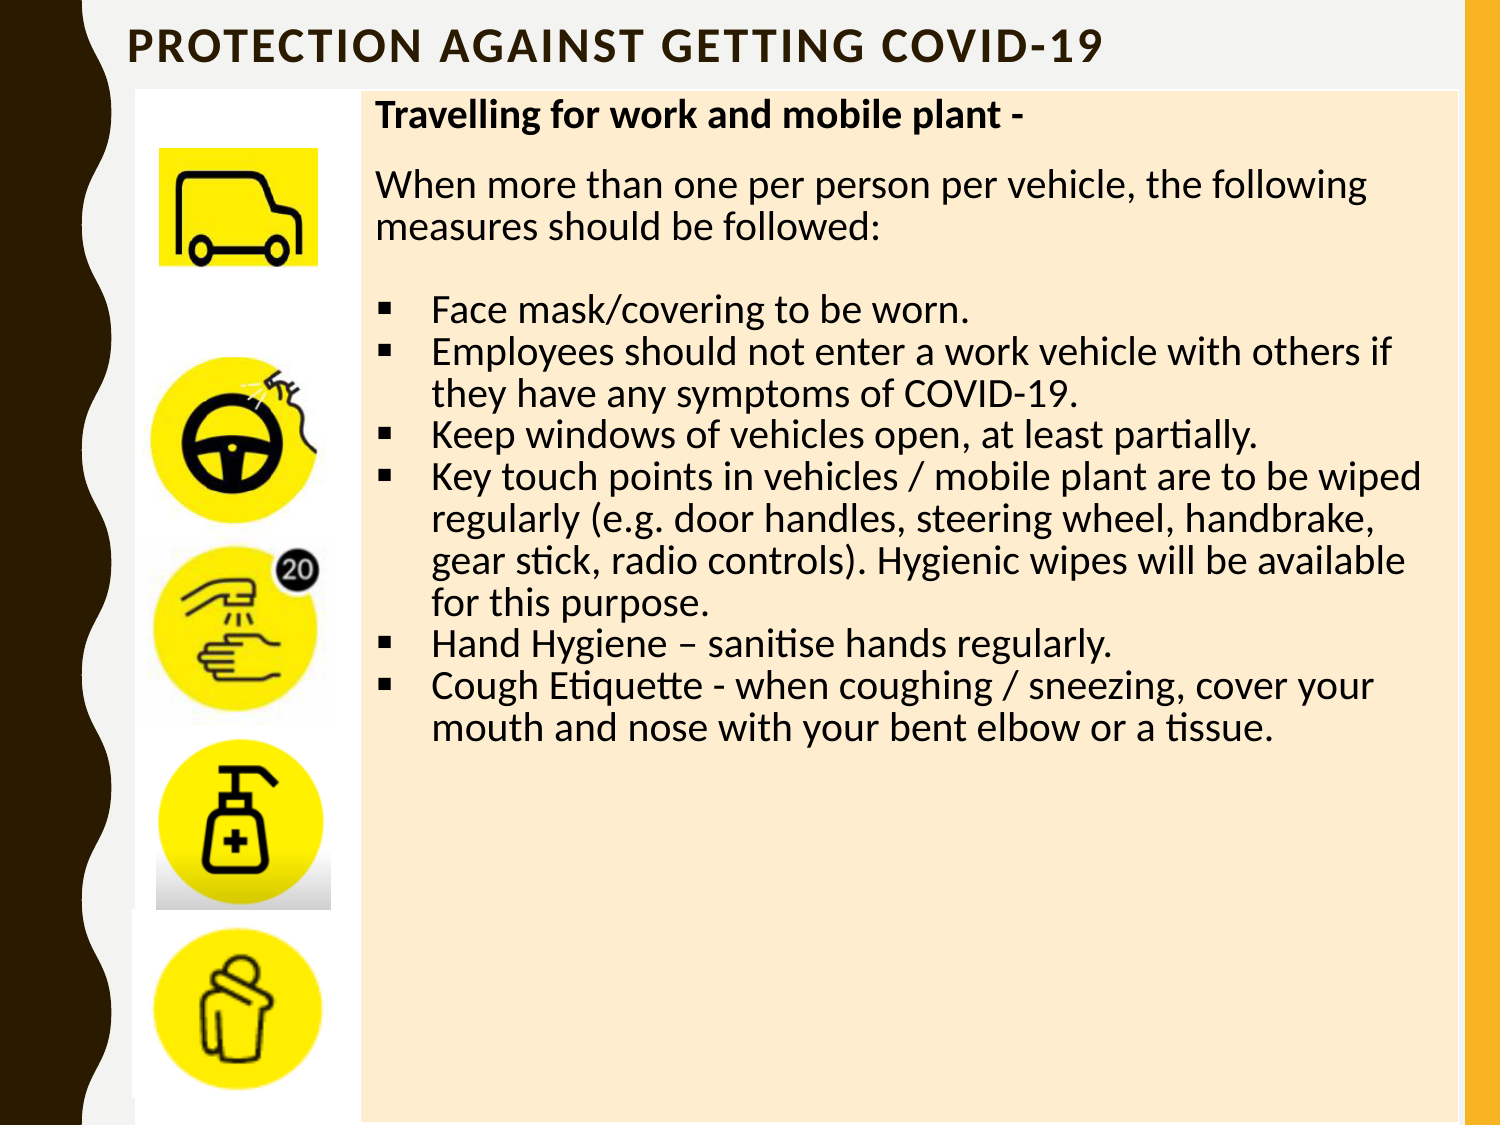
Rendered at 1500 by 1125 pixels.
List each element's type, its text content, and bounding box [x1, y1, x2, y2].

table_header Travelling for work and mobile plant - When more than one per person per vehicle, the following measures should be followed: Face mask/covering to be worn. Employees should not enter a work vehicle with others if they have any symptoms of COVID-19. Keep windows of vehicles open, at least partially. Key touch points in vehicles / mobile plant are to be wiped regularly (e.g. door handles, steering wheel, handbrake, gear stick, radio controls). Hygienic wipes will be available for this purpose. Hand Hygiene – sanitise hands regularly. Cough Etiquette - when coughing / sneezing, cover your mouth and nose with your bent elbow or a tissue. [361, 91, 1458, 1122]
picture [140, 536, 334, 726]
picture [132, 736, 345, 1098]
picture [143, 357, 334, 535]
picture [159, 148, 318, 268]
title protection against getting COVID-19 [112, 19, 1365, 90]
table_header [136, 91, 359, 1122]
